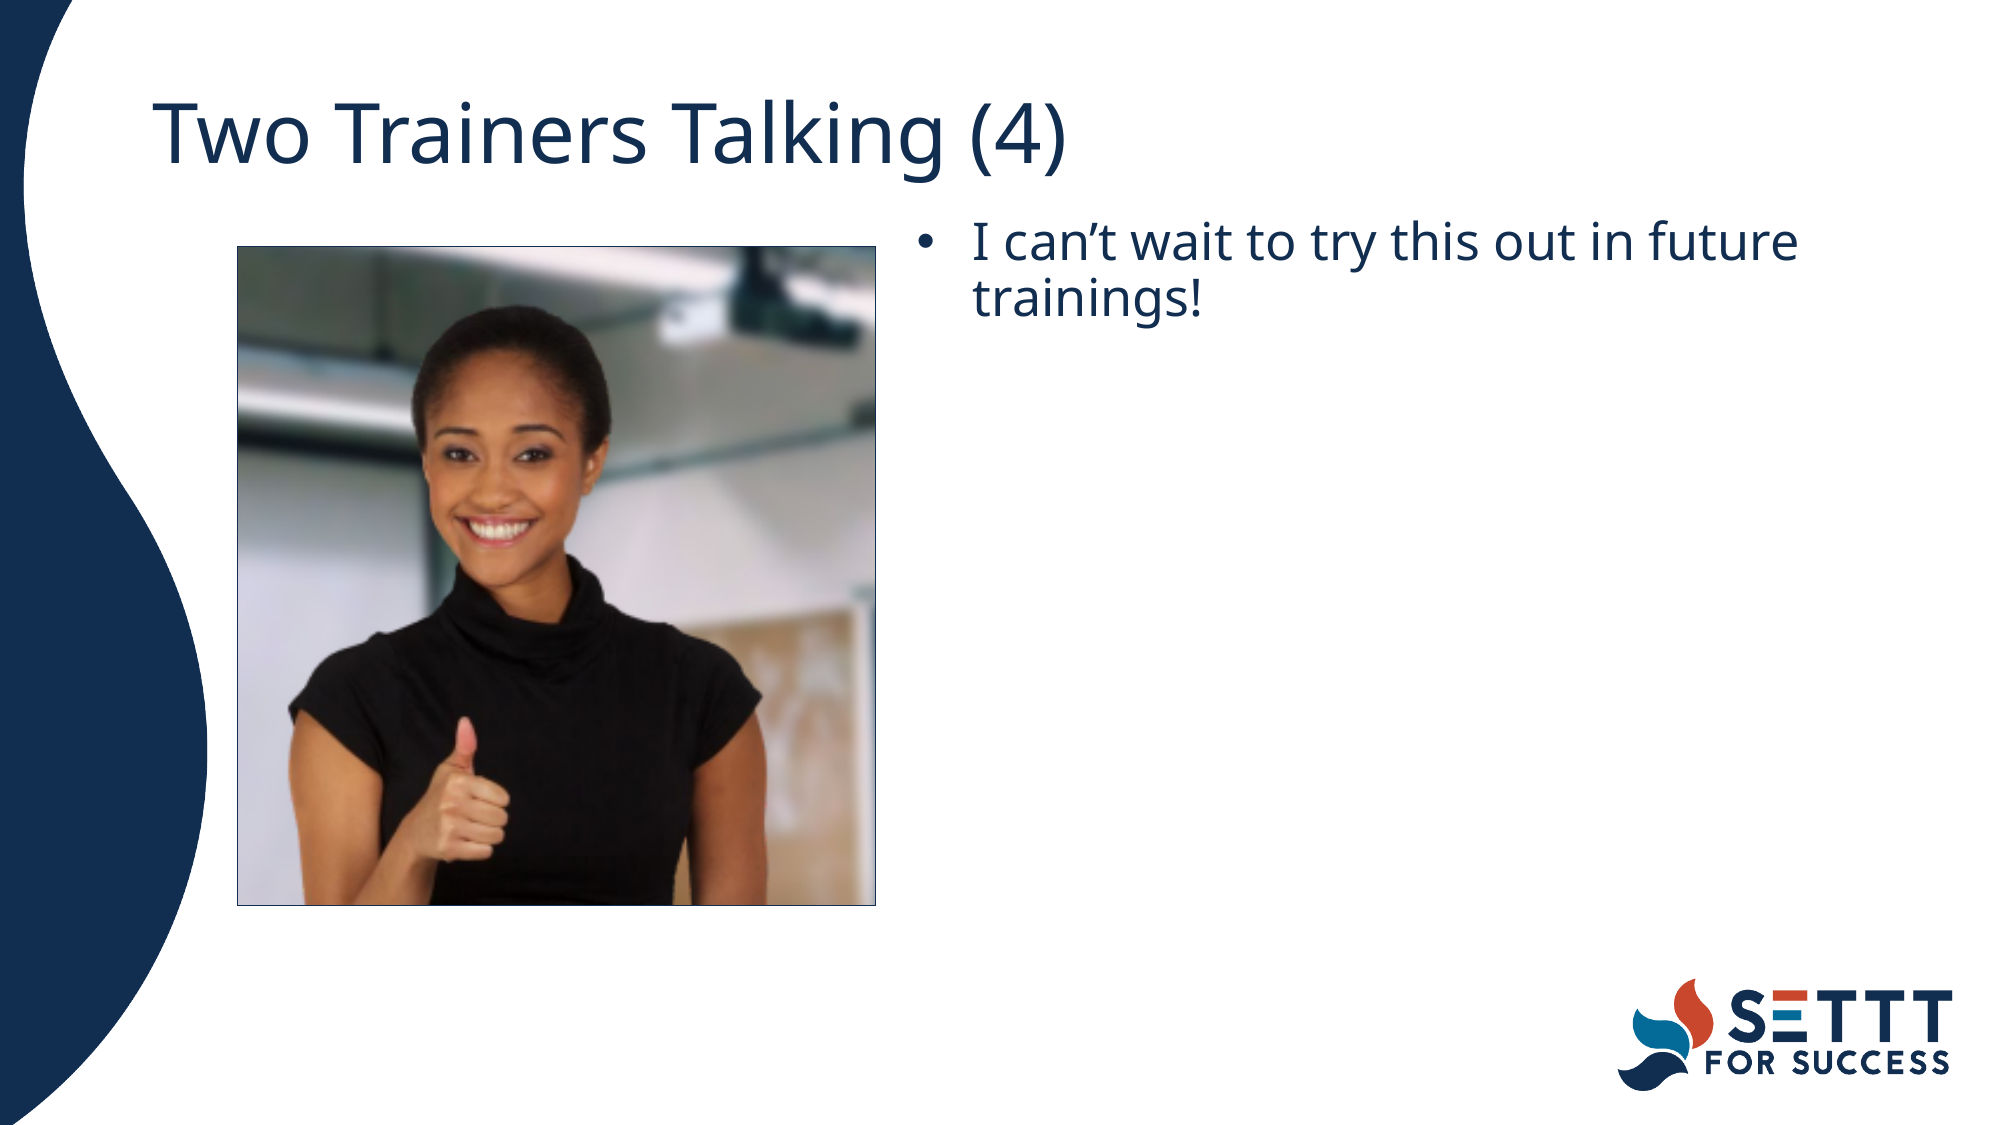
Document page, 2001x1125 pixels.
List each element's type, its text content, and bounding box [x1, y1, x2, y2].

list I can’t wait to try this out in future trainings! [875, 207, 1934, 944]
picture [0, 0, 2000, 1125]
title Two Trainers Talking (4) [137, 60, 1863, 189]
